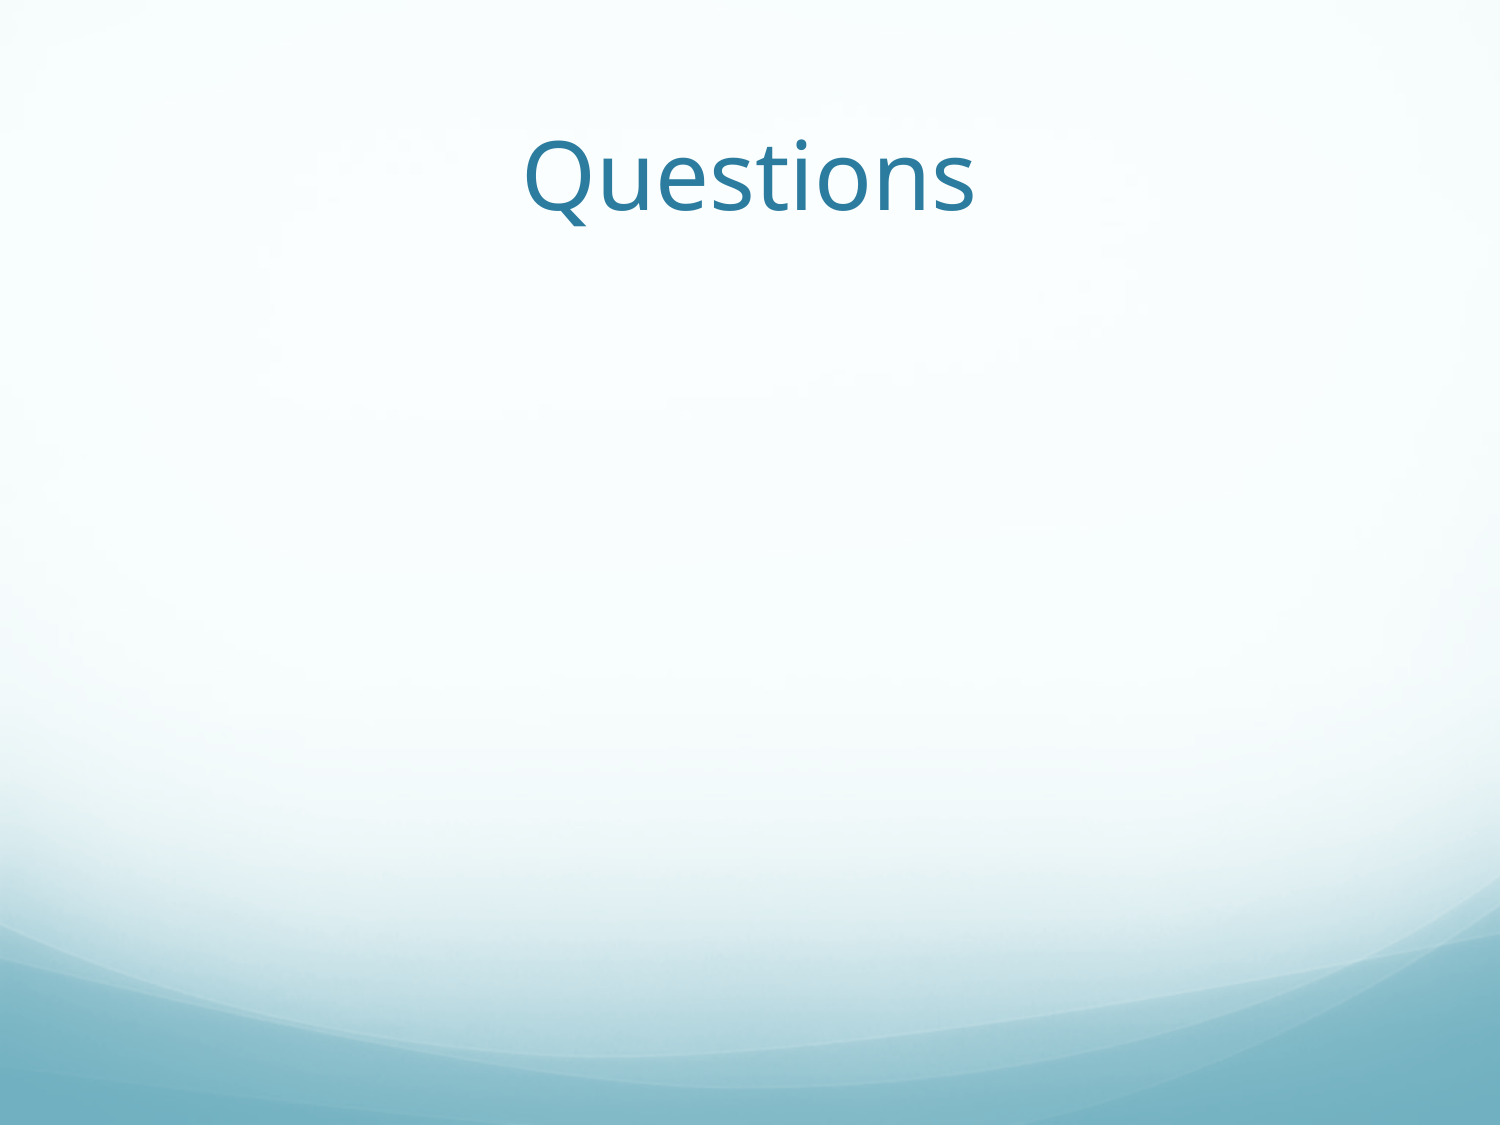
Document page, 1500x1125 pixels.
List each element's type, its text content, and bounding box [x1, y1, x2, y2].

title Questions [90, 17, 1410, 237]
